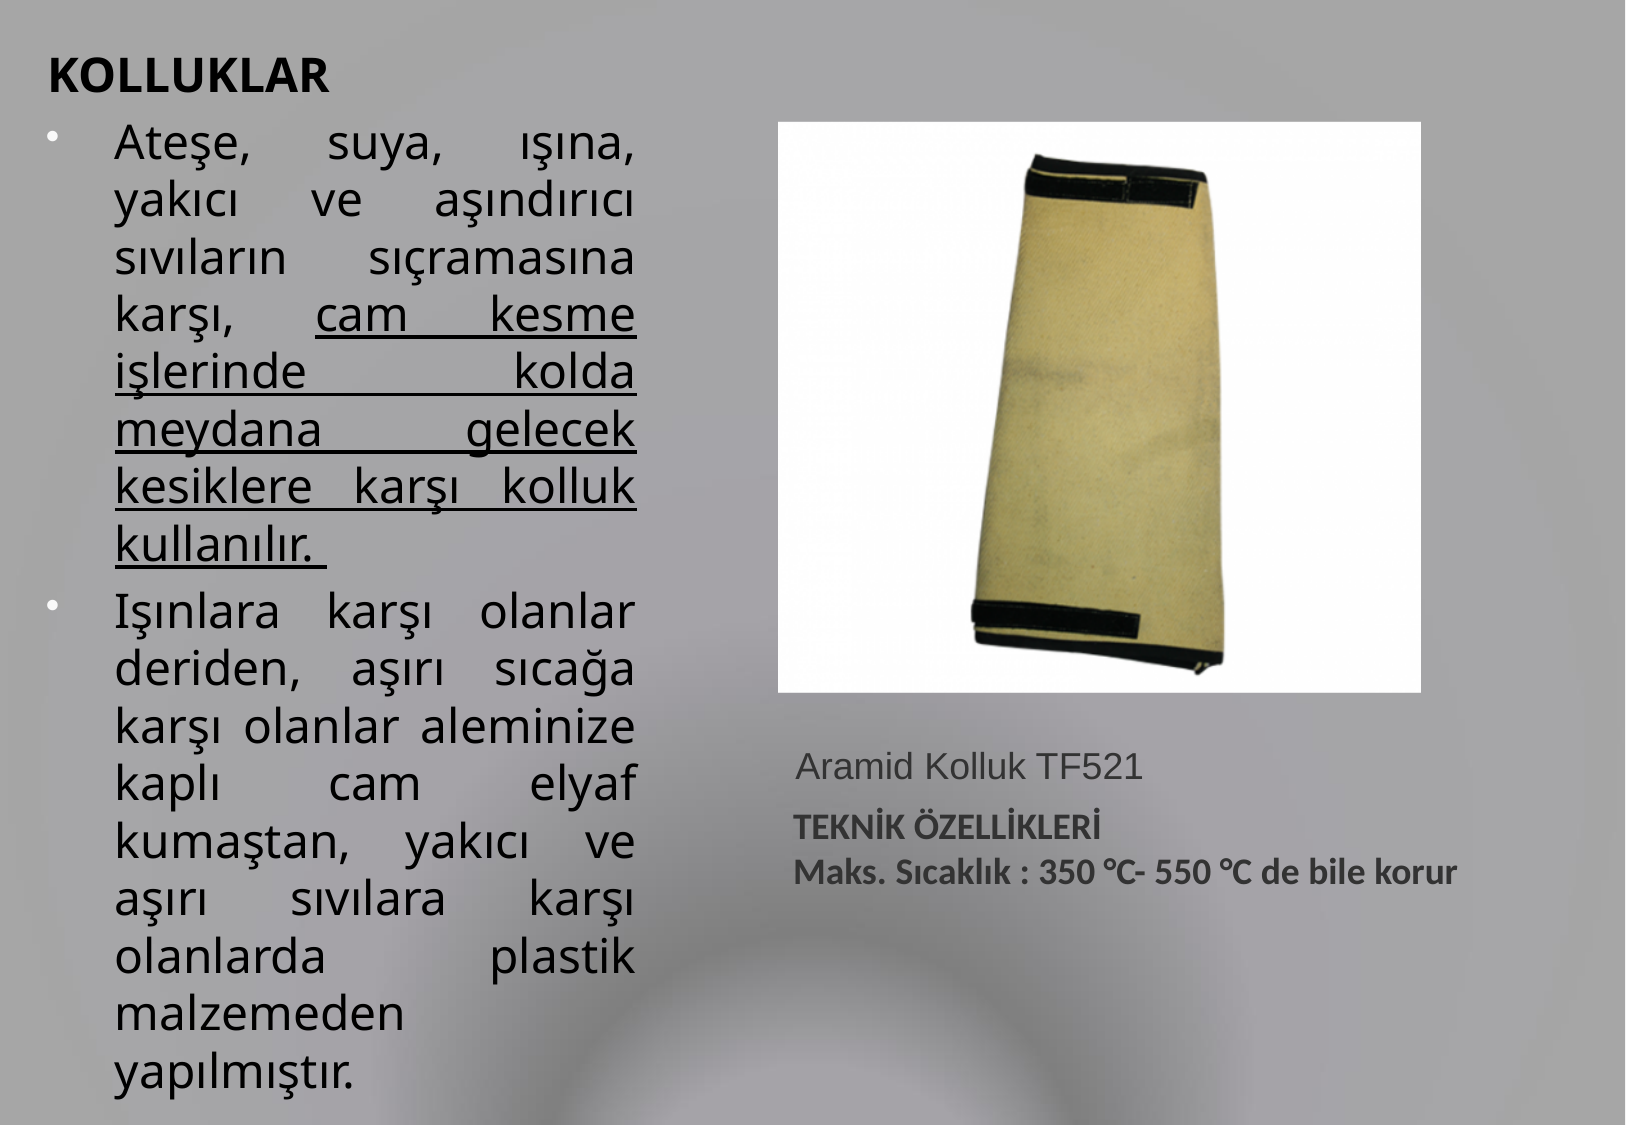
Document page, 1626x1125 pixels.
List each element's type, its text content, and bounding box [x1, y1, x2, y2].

text_box TEKNİK ÖZELLİKLERİ Maks. Sıcaklık : 350 °C- 550 °C de bile korur [778, 795, 1591, 900]
list KOLLUKLAR Ateşe, suya, ışına, yakıcı ve aşındırıcı sıvıların sıçramasına karşı, cam kesme işlerinde kolda meydana gelecek kesiklere karşı kolluk kullanılır. Işınlara karşı olanlar deriden, aşırı sıcağa karşı olanlar aleminize kaplı cam elyaf kumaştan, yakıcı ve aşırı sıvılara karşı olanlarda plastik malzemeden yapılmıştır. [9, 36, 653, 1043]
picture [0, 0, 1626, 1125]
text_box Aramid Kolluk TF521 [780, 734, 1160, 794]
